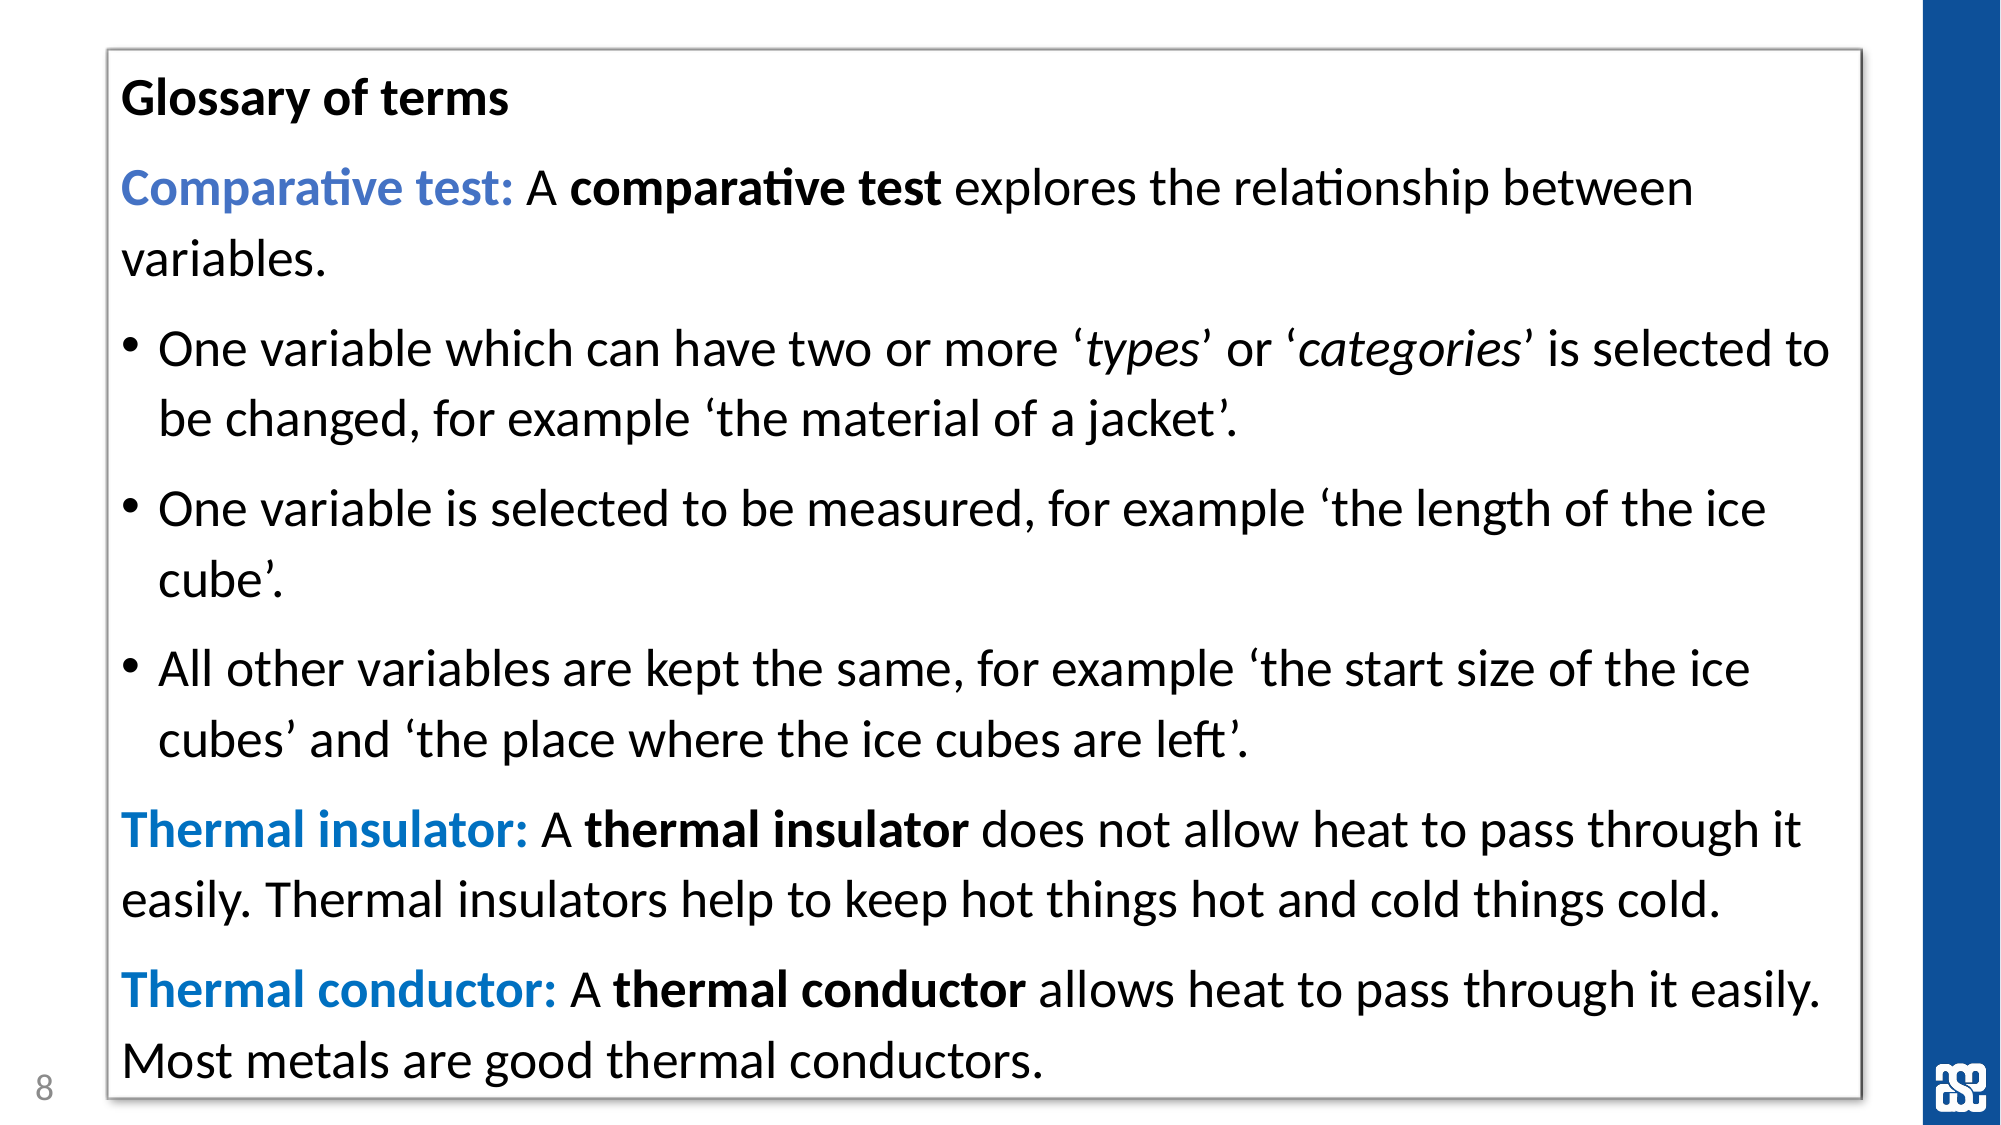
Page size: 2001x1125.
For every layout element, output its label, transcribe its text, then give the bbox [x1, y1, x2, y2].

text_box Glossary of terms Comparative test: A comparative test explores the relationship between variables. One variable which can have two or more ‘types’ or ‘categories’ is selected to be changed, for example ‘the material of a jacket’. One variable is selected to be measured, for example ‘the length of the ice cube’. All other variables are kept the same, for example ‘the start size of the ice cubes’ and ‘the place where the ice cubes are left’. Thermal insulator: A thermal insulator does not allow heat to pass through it easily. Thermal insulators help to keep hot things hot and cold things cold. Thermal conductor: A thermal conductor allows heat to pass through it easily. Most metals are good thermal conductors. [111, 53, 1859, 1096]
slide_number 8 [20, 1055, 107, 1115]
picture [1935, 1063, 1993, 1112]
